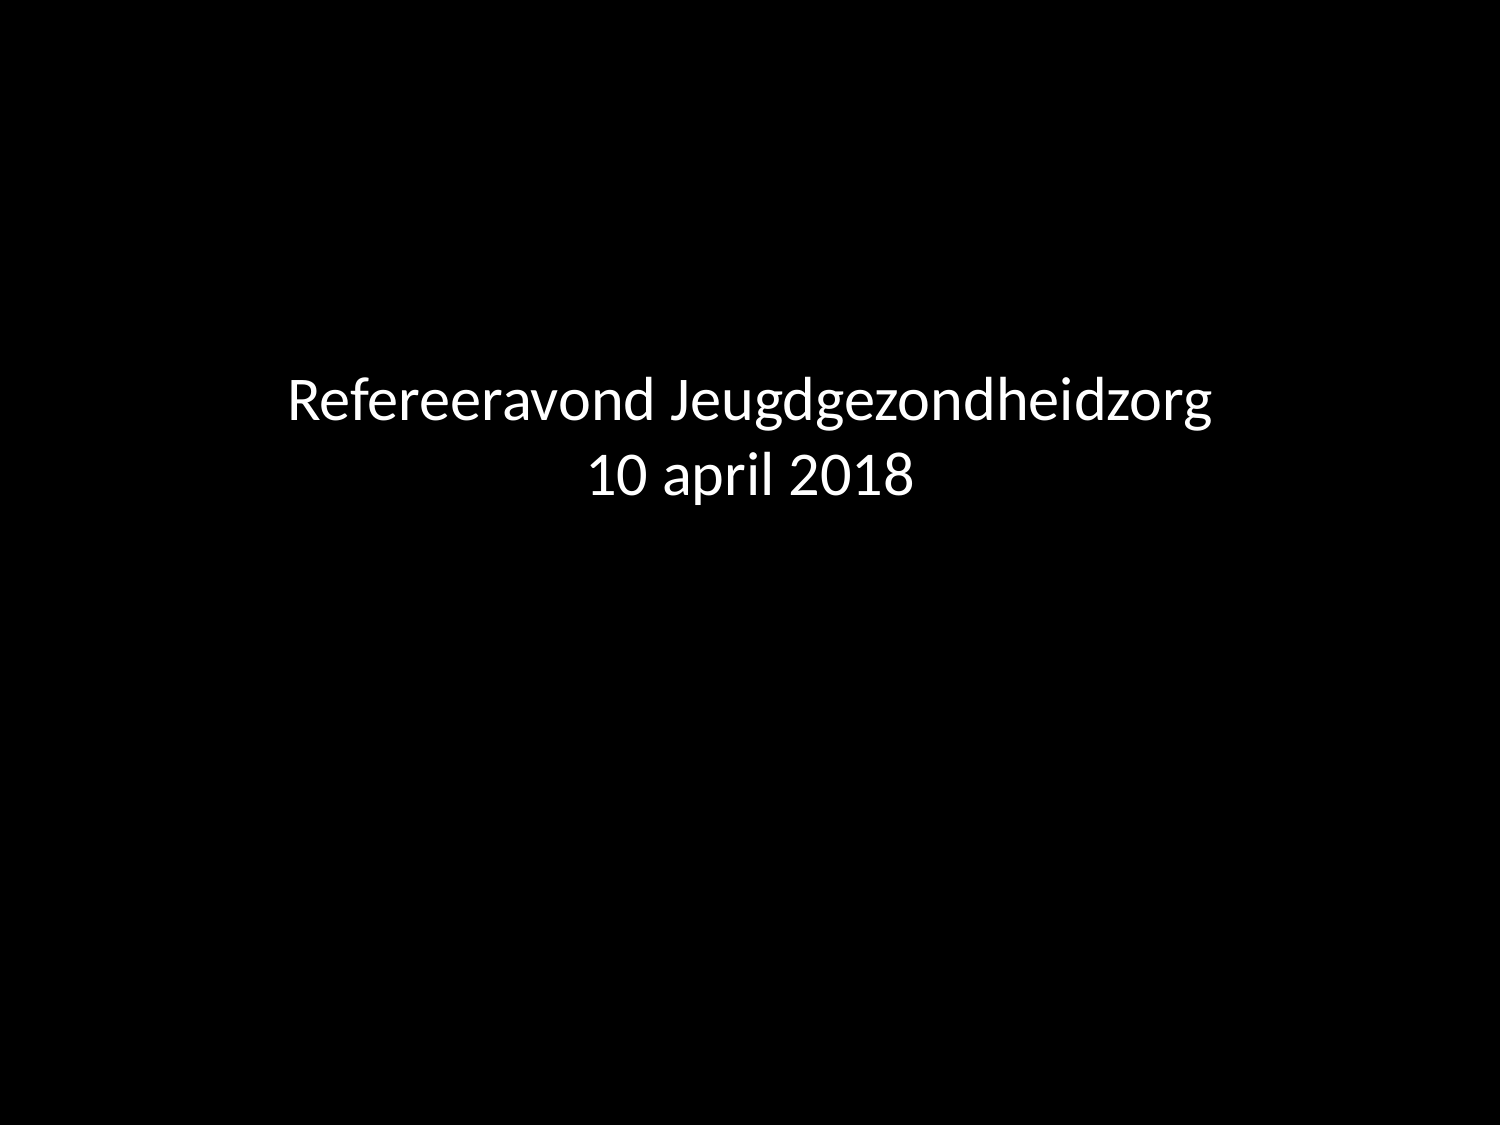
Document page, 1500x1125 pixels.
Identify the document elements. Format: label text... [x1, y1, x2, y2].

title Refereeravond Jeugdgezondheidzorg 10 april 2018 [112, 349, 1388, 591]
